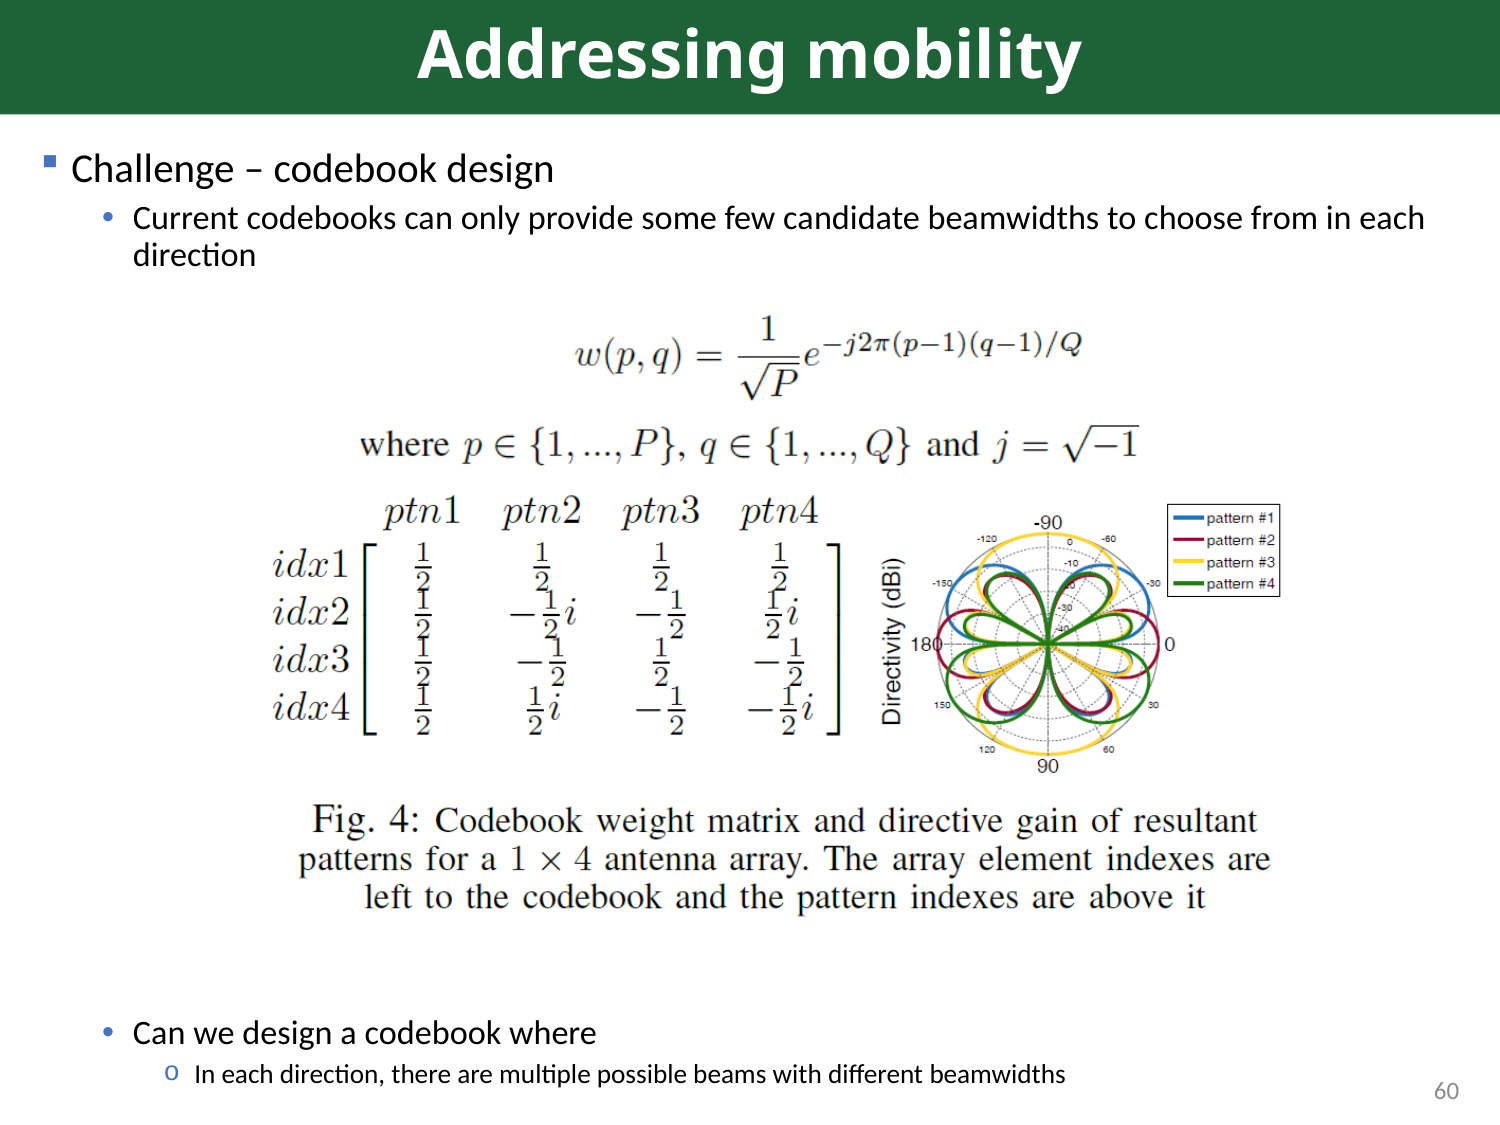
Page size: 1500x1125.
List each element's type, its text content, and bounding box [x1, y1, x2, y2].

picture [360, 298, 1140, 470]
slide_number 60 [1136, 1059, 1475, 1120]
picture [272, 488, 1292, 920]
list Challenge – codebook design Current codebooks can only provide some few candidate beamwidths to choose from in each direction Can we design a codebook where In each direction, there are multiple possible beams with different beamwidths [25, 139, 1475, 1102]
title Addressing mobility [0, 0, 1500, 115]
